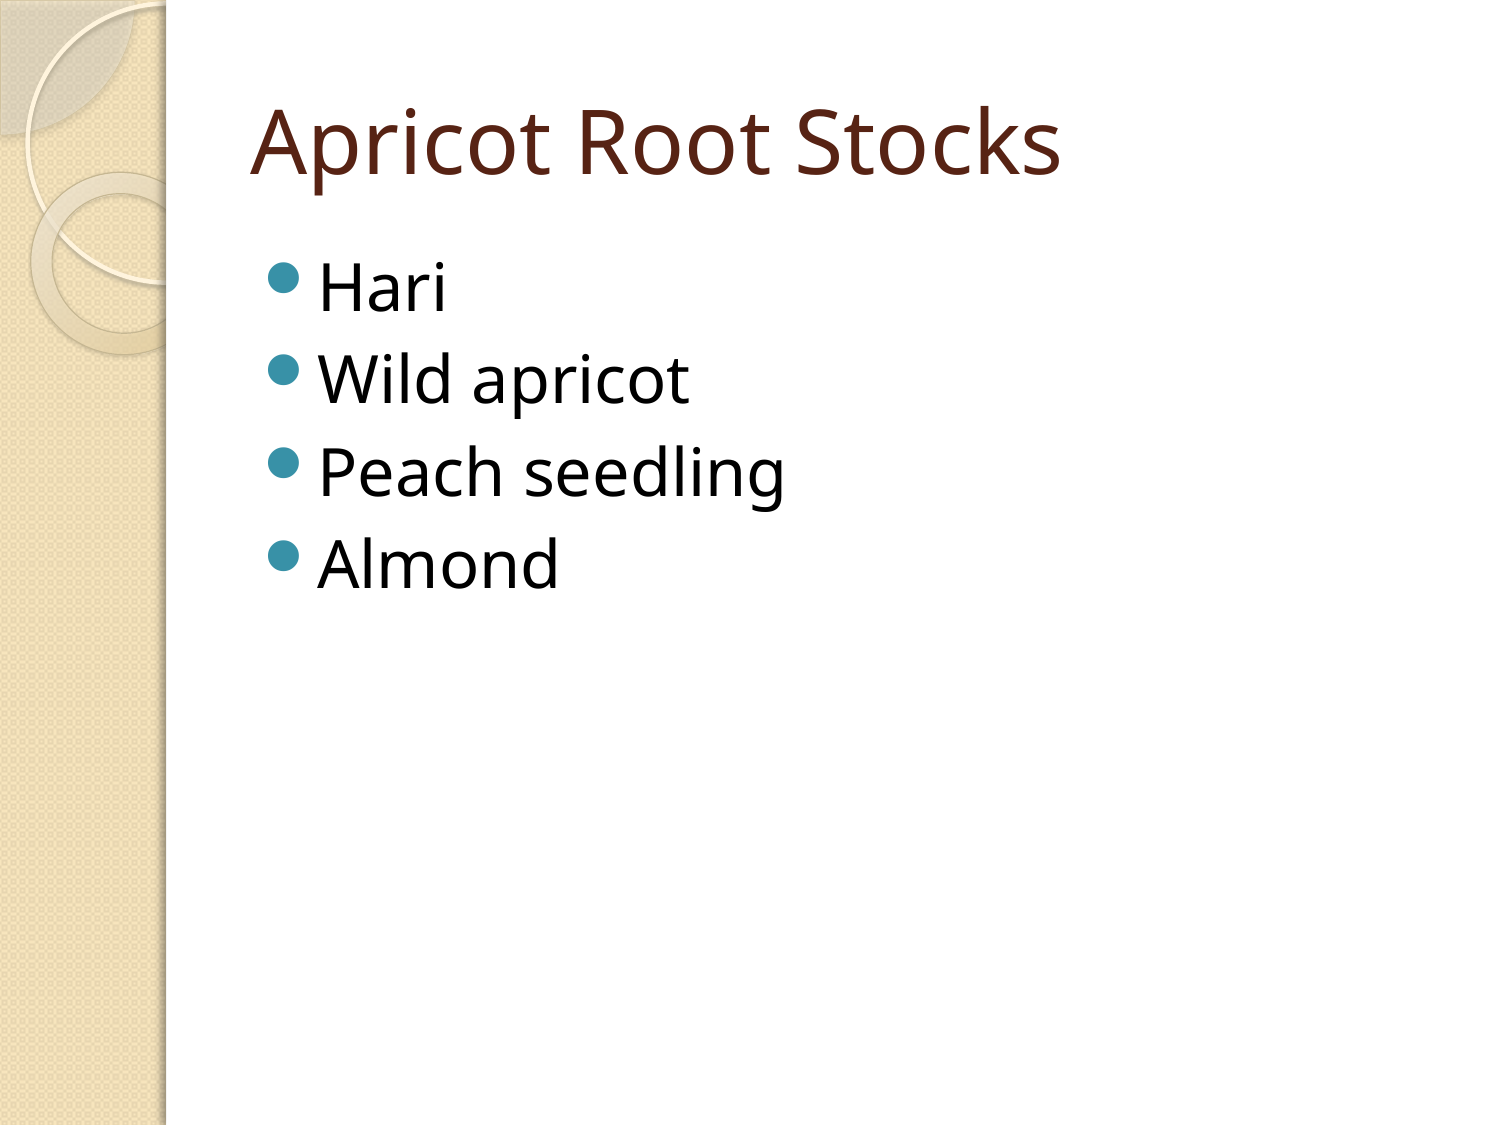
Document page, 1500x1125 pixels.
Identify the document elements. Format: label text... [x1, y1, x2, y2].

list Hari Wild apricot Peach seedling Almond [235, 237, 1466, 1025]
title Apricot Root Stocks [235, 45, 1466, 233]
